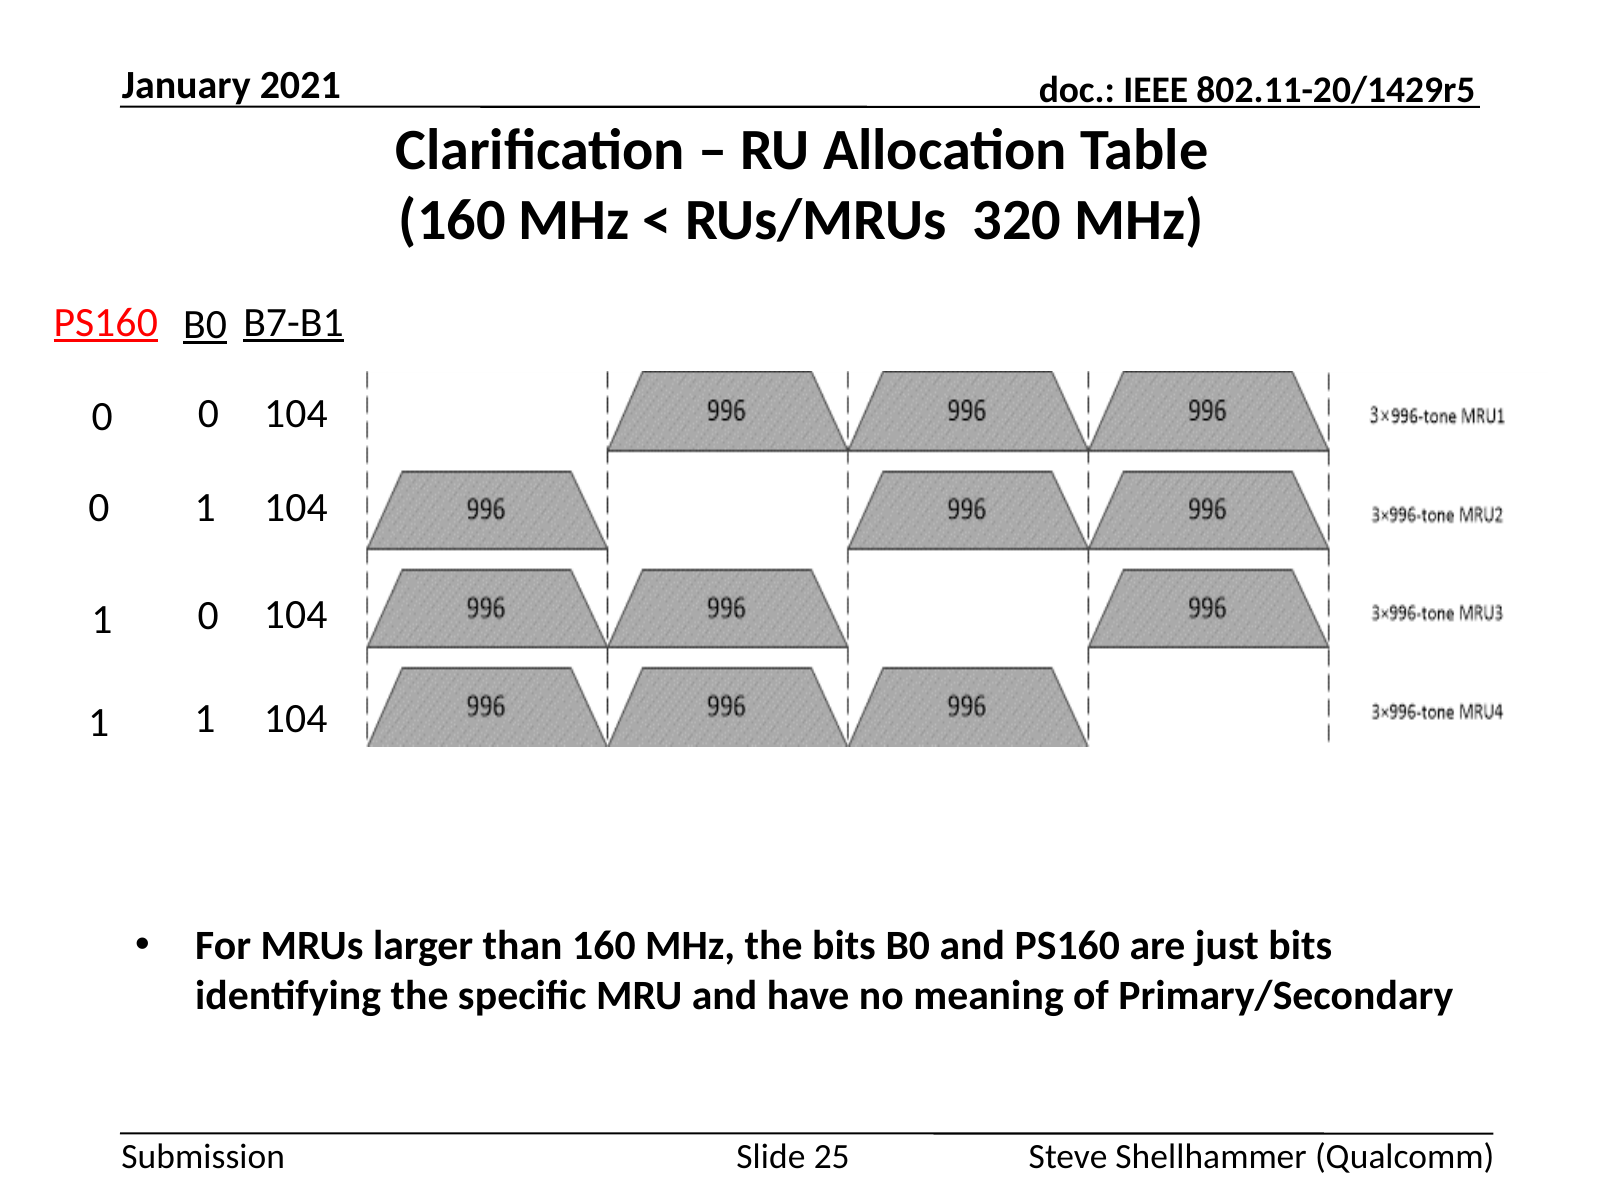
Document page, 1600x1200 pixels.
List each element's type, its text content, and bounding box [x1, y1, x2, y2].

list For MRUs larger than 160 MHz, the bits B0 and PS160 are just bits identifying the specific MRU and have no meaning of Primary/Secondary [119, 910, 1495, 1101]
slide_number Slide 25 [733, 1132, 854, 1197]
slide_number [121, 58, 451, 107]
footer Steve Shellhammer (Qualcomm) [937, 1132, 1495, 1174]
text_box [37, 287, 1548, 748]
